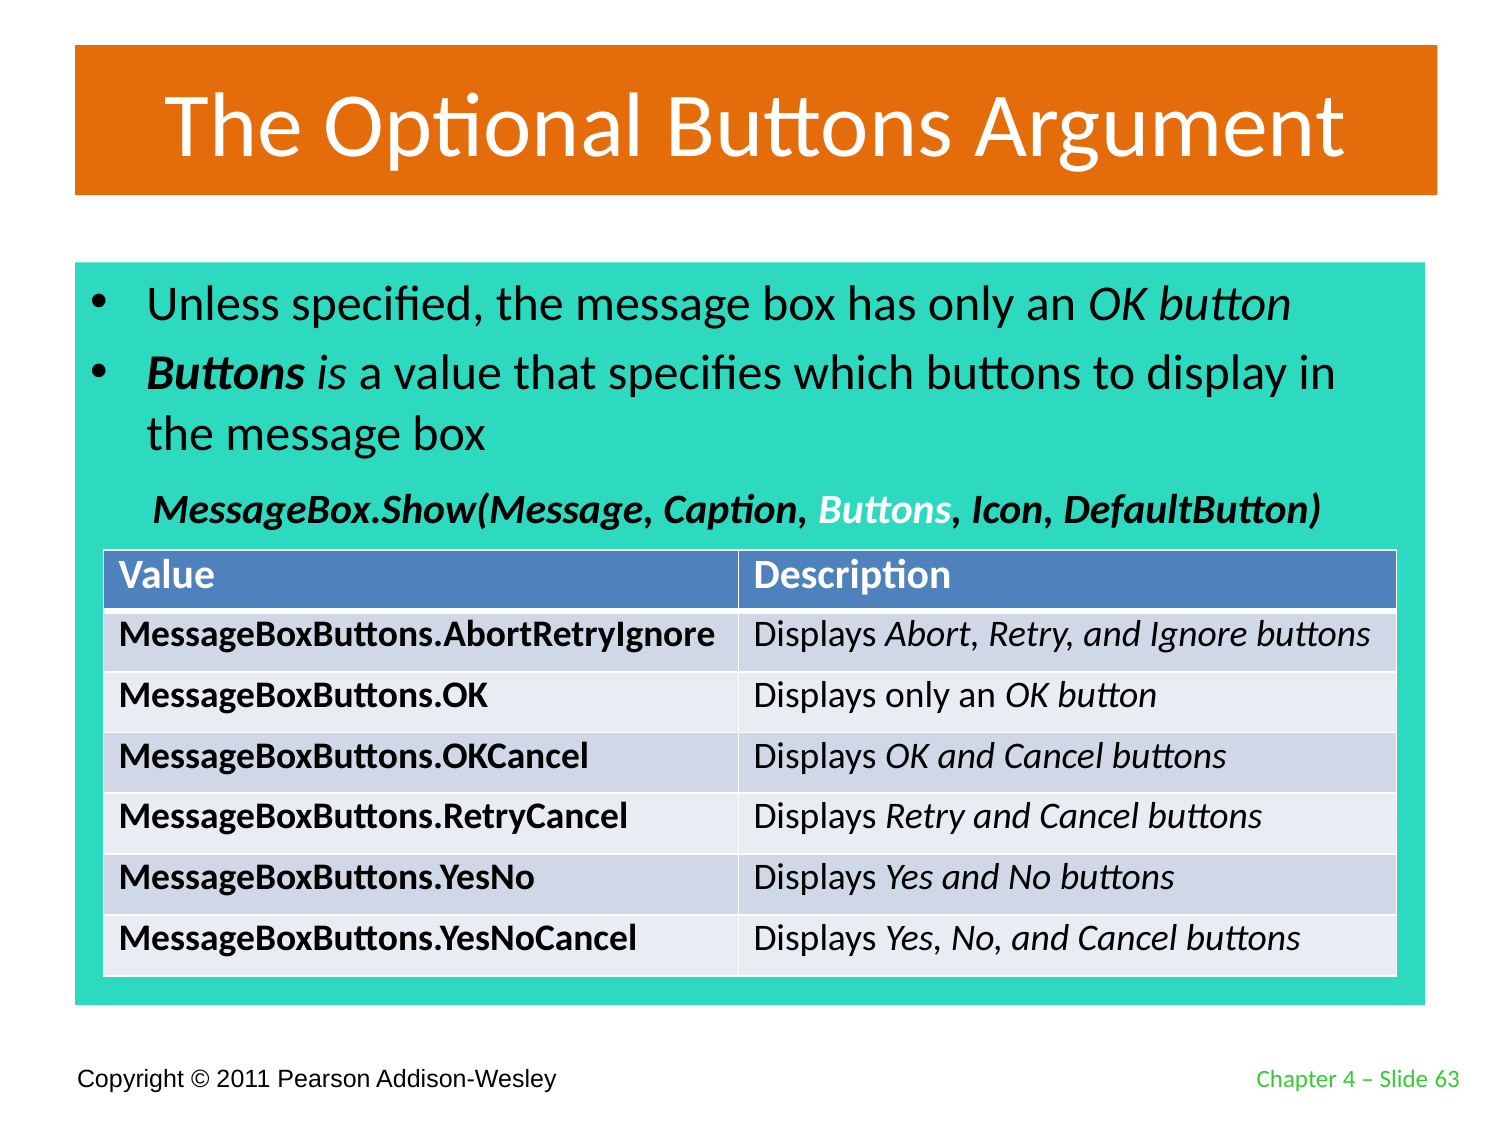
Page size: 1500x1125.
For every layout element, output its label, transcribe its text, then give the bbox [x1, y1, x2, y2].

slide_number Chapter 4 – Slide 63 [1162, 1024, 1476, 1101]
table_header Description [739, 551, 1396, 608]
list Unless specified, the message box has only an OK button Buttons is a value that specifies which buttons to display in the message box [75, 262, 1425, 1005]
table_cell MessageBoxButtons.AbortRetryIgnore [104, 614, 738, 671]
table_header Value [104, 551, 738, 608]
table_cell MessageBoxButtons.YesNo [104, 855, 738, 914]
table_cell MessageBoxButtons.OK [104, 673, 738, 732]
title The Optional Buttons Argument [75, 45, 1438, 196]
table_cell Displays Retry and Cancel buttons [739, 794, 1396, 853]
table_cell Displays OK and Cancel buttons [739, 733, 1396, 792]
table_cell Displays only an OK button [739, 673, 1396, 732]
table_cell MessageBoxButtons.YesNoCancel [104, 916, 738, 975]
text_box MessageBox.Show(Message, Caption, Buttons, Icon, DefaultButton) [137, 474, 1363, 540]
table_cell Displays Abort, Retry, and Ignore buttons [739, 614, 1396, 671]
table_cell MessageBoxButtons.OKCancel [104, 733, 738, 792]
table_cell MessageBoxButtons.RetryCancel [104, 794, 738, 853]
table_cell Displays Yes and No buttons [739, 855, 1396, 914]
table_cell Displays Yes, No, and Cancel buttons [739, 916, 1396, 975]
